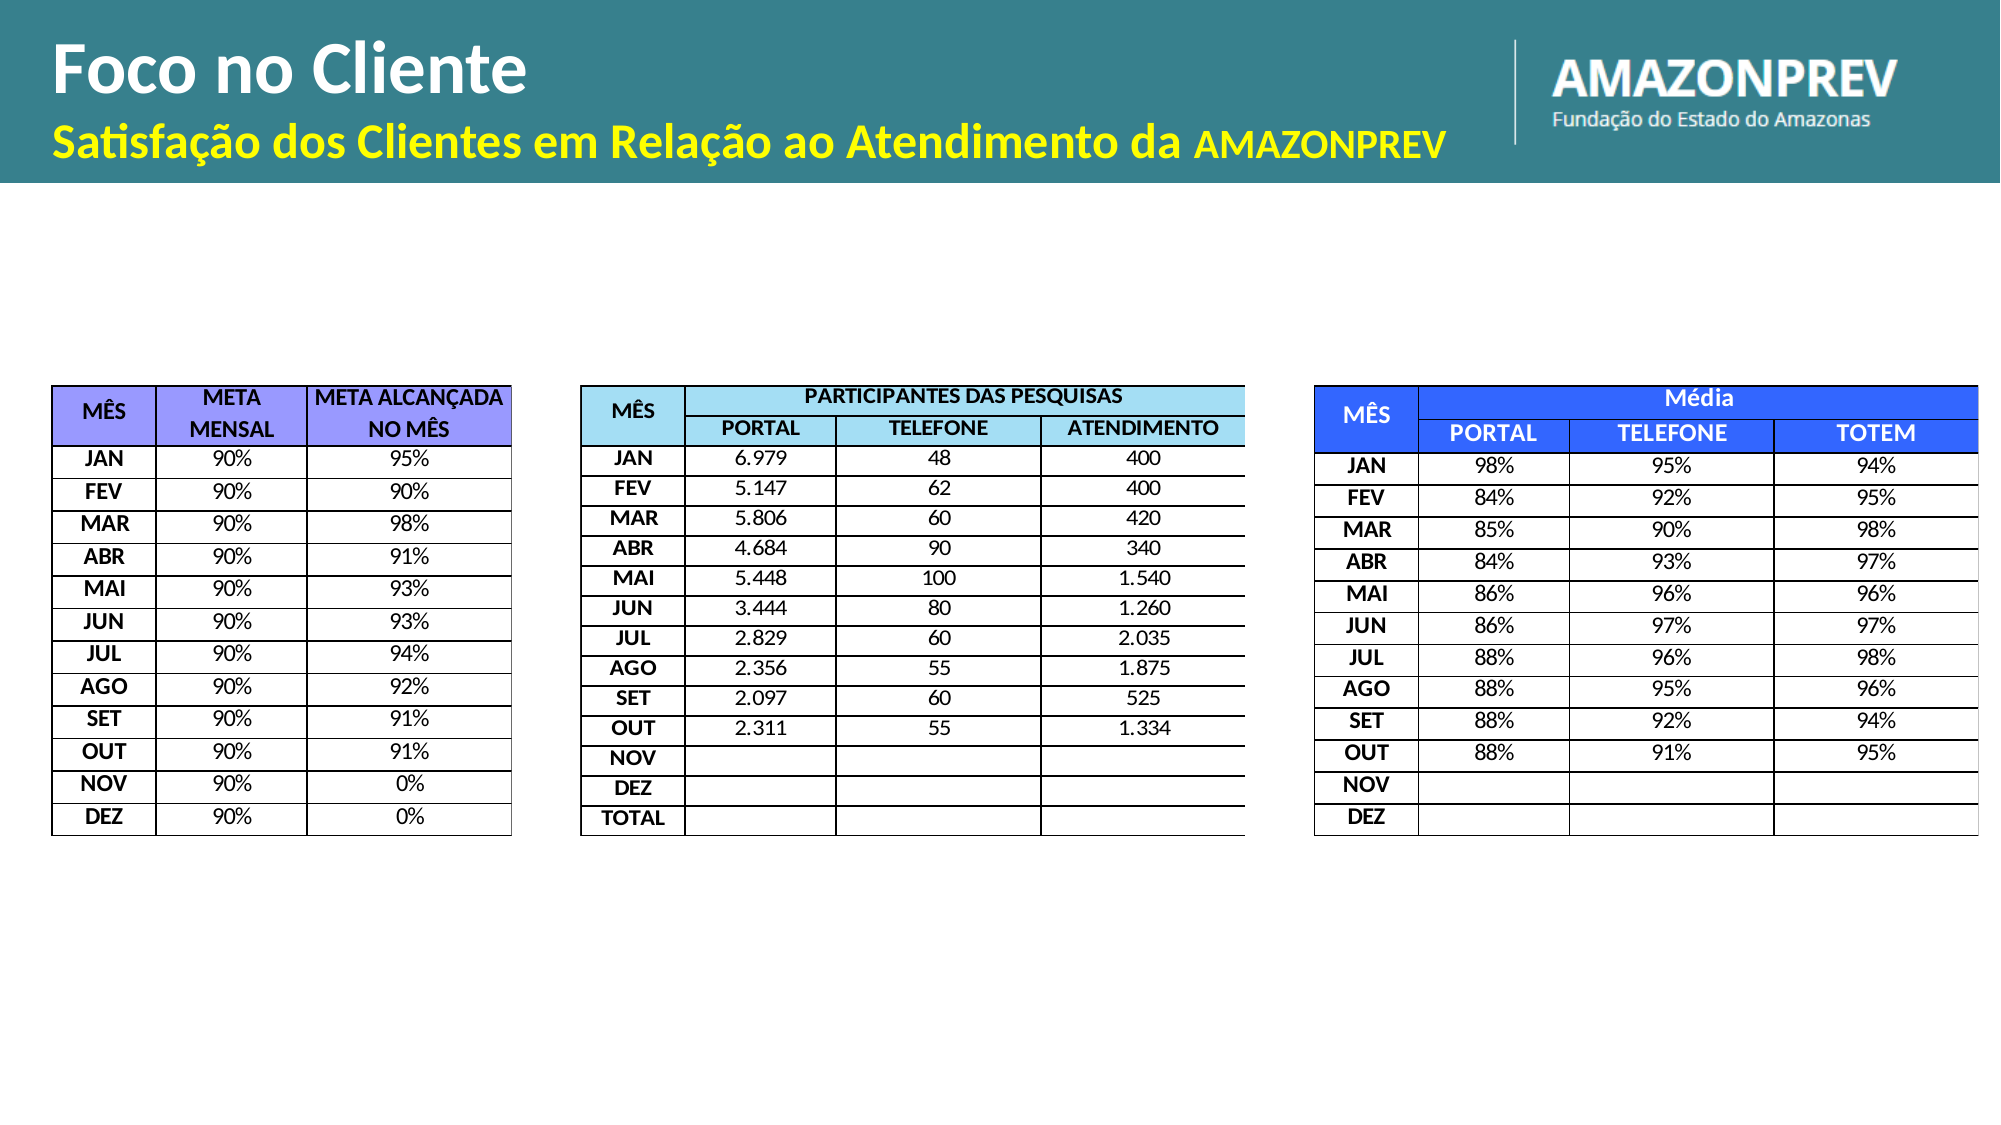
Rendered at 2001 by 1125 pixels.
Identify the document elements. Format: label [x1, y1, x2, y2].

picture [1313, 385, 1980, 837]
text_box [0, 0, 2000, 183]
picture [580, 385, 1247, 837]
picture [51, 385, 514, 837]
